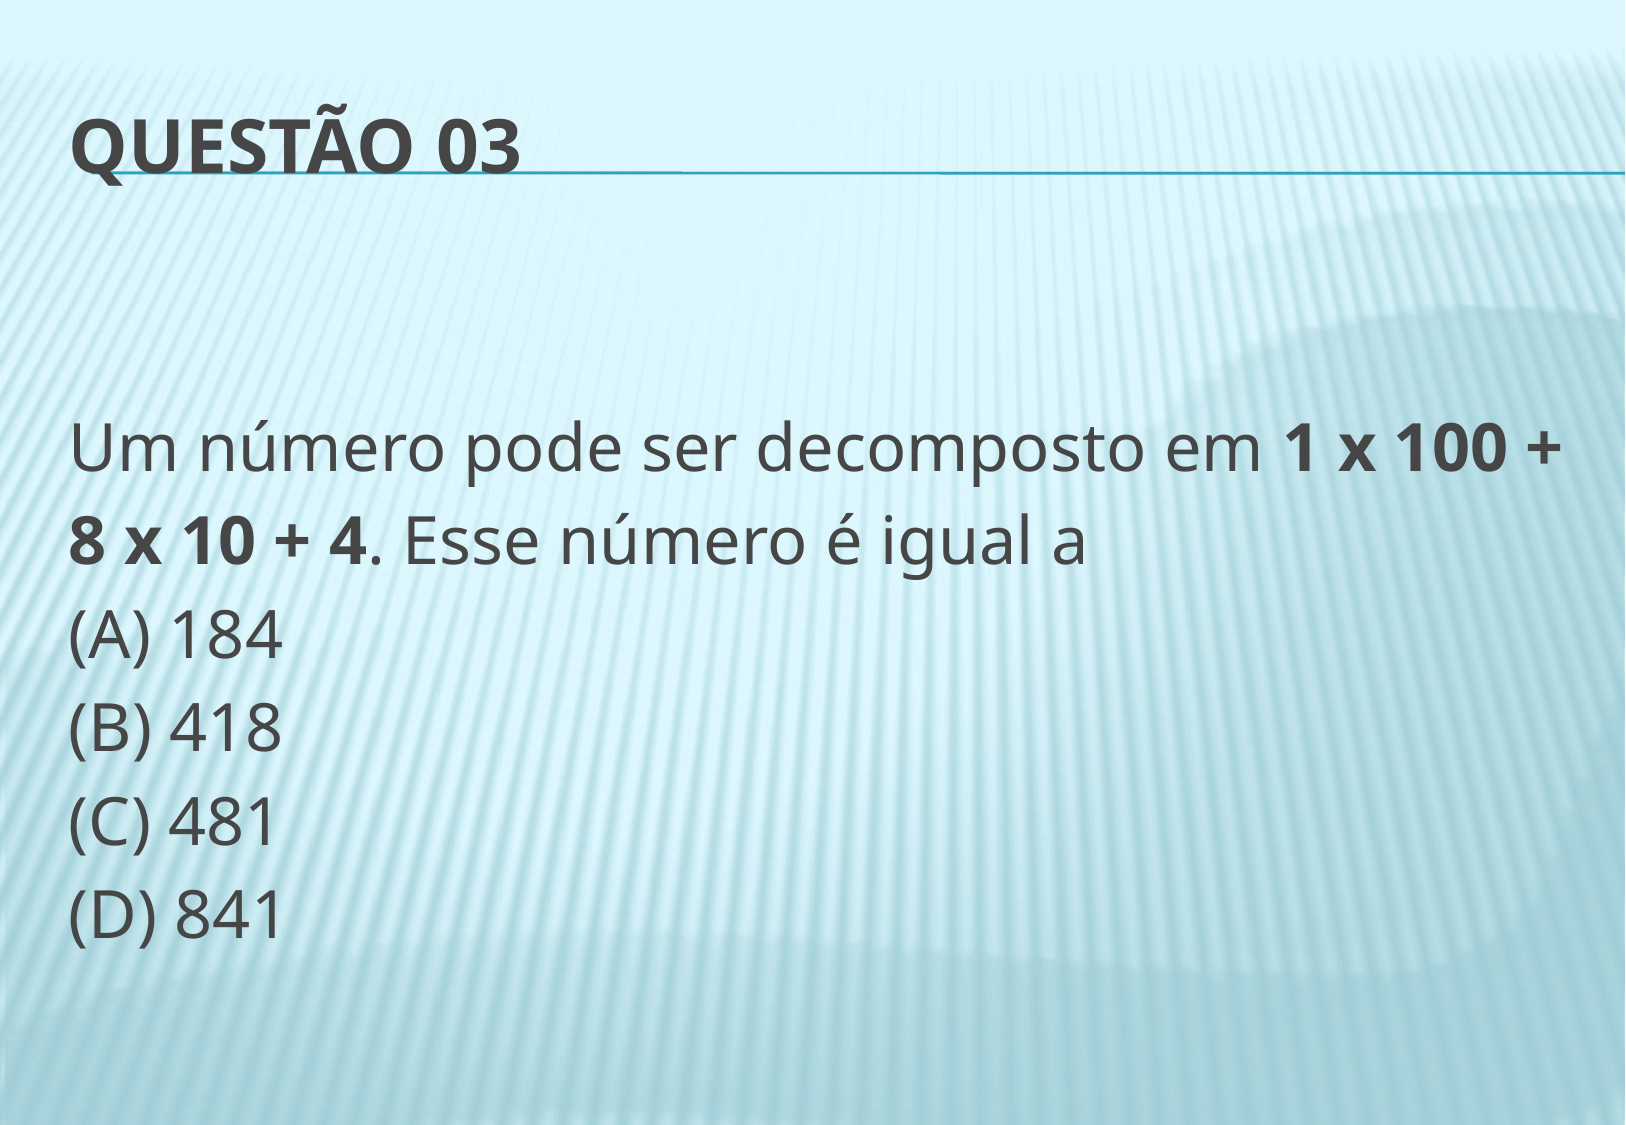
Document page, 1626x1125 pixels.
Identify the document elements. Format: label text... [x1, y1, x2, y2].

list Um número pode ser decomposto em 1 x 100 + 8 x 10 + 4. Esse número é igual a (A) 184 (B) 418 (C) 481 (D) 841 [54, 231, 1598, 1125]
title Questão 03 [54, 75, 1598, 213]
